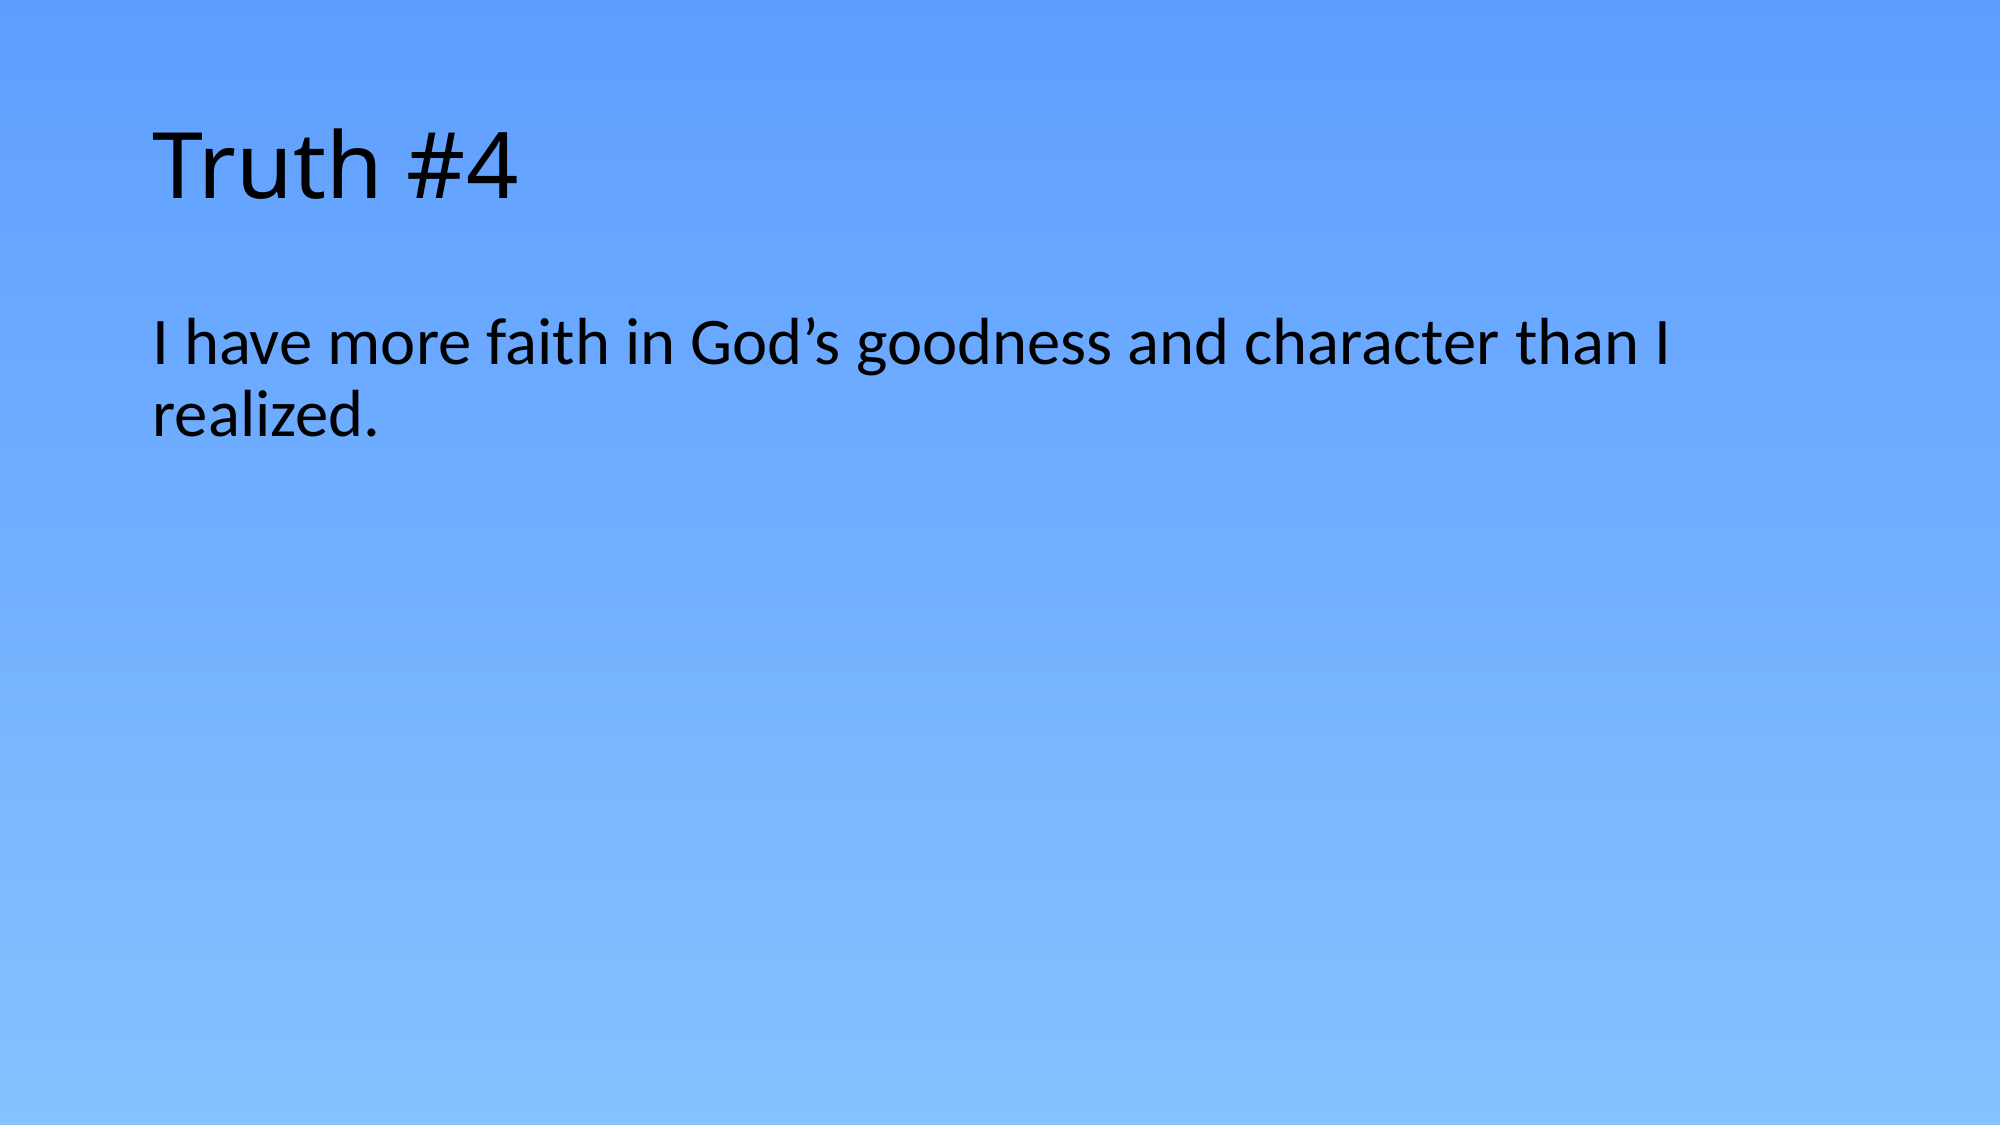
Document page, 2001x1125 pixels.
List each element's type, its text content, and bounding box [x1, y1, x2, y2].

title Truth #4 [137, 59, 1863, 278]
list I have more faith in God’s goodness and character than I realized. [137, 299, 1863, 1014]
